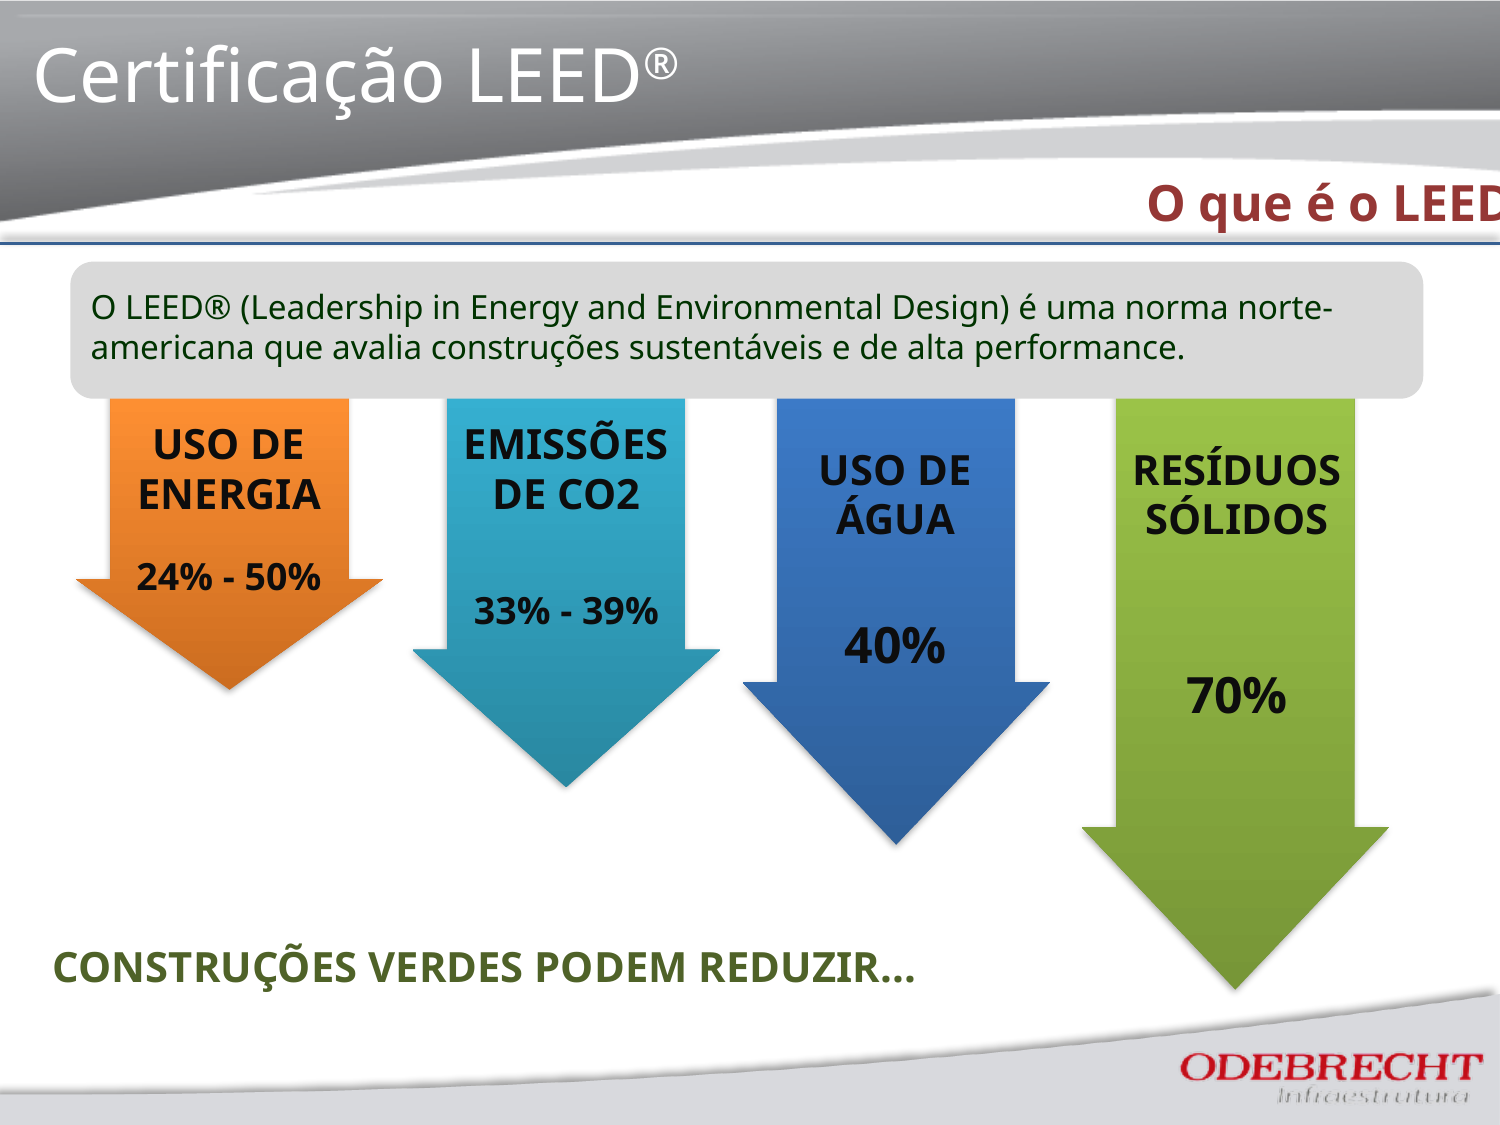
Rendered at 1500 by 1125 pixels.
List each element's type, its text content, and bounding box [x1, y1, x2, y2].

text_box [54, 261, 1424, 1000]
picture [0, 994, 1500, 1125]
text_box O que é o LEED? [981, 164, 1500, 239]
picture [0, 0, 1500, 242]
text_box Certificação LEED® [17, 19, 975, 126]
